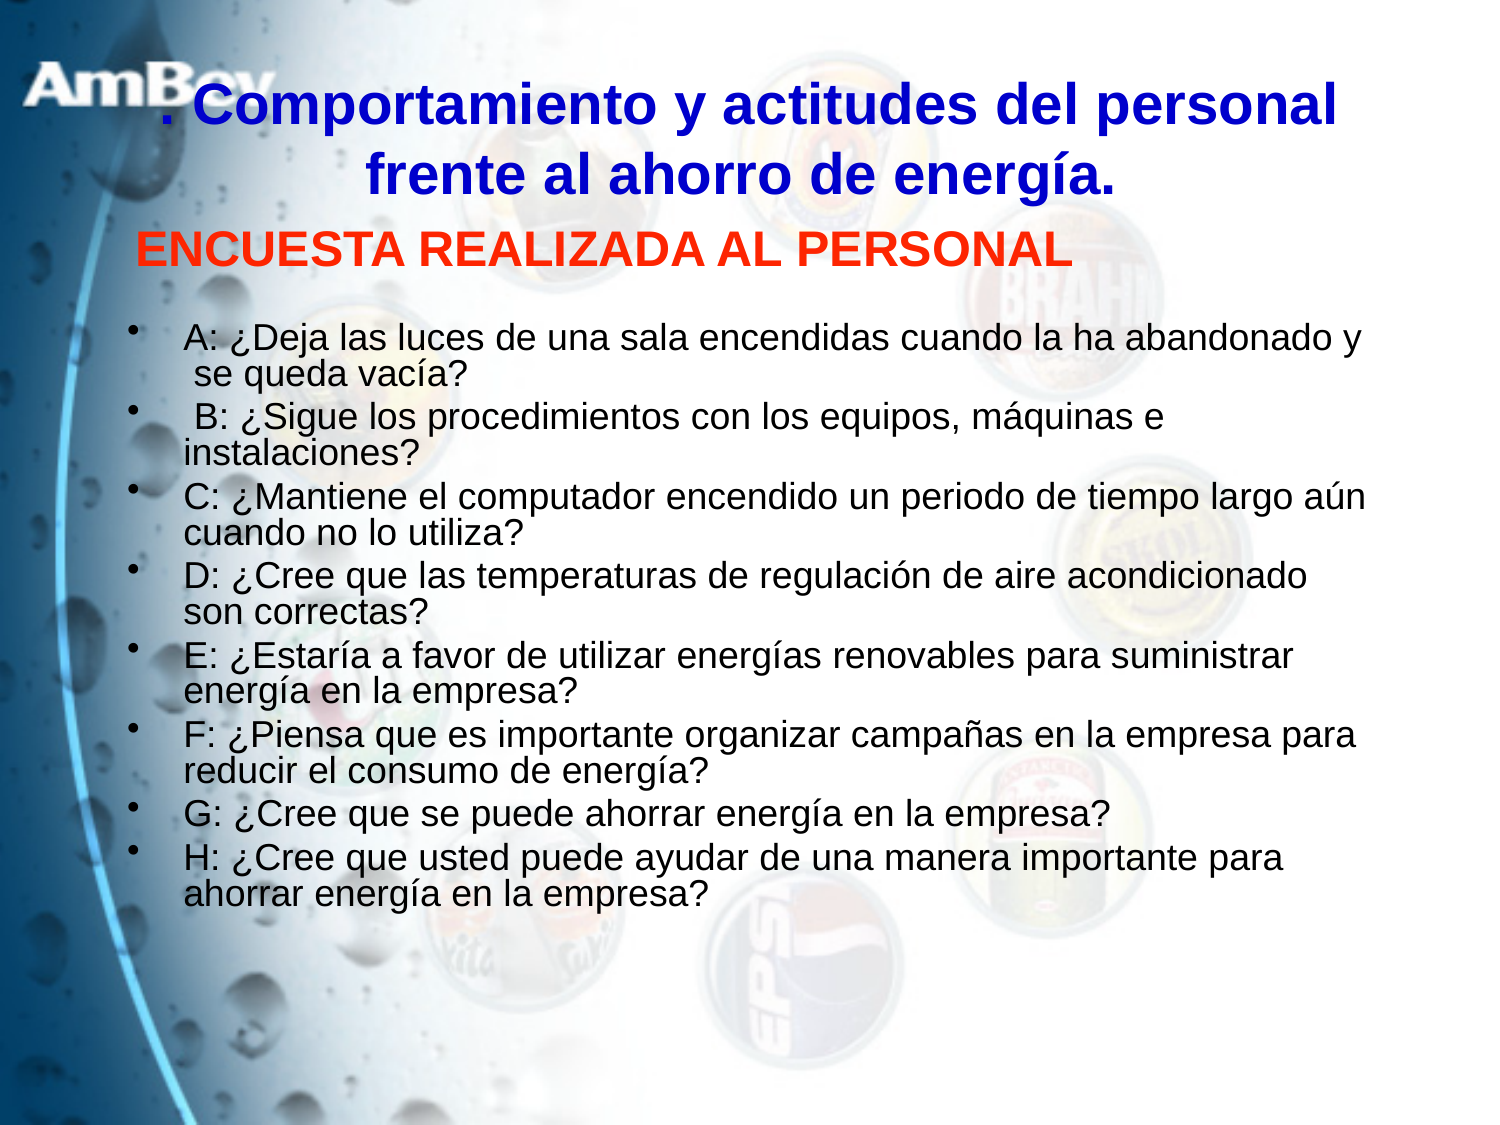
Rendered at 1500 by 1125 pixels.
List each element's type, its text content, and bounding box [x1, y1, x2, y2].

text_box ENCUESTA REALIZADA AL PERSONAL [120, 216, 1202, 285]
title . Comportamiento y actitudes del personal frente al ahorro de energía. [111, 42, 1388, 231]
list A: ¿Deja las luces de una sala encendidas cuando la ha abandonado y se queda vacía? B: ¿Sigue los procedimientos con los equipos, máquinas e instalaciones? C: ¿Mantiene el computador encendido un periodo de tiempo largo aún cuando no lo utiliza? D: ¿Cree que las temperaturas de regulación de aire acondicionado son correctas? E: ¿Estaría a favor de utilizar energías renovables para suministrar energía en la empresa? F: ¿Piensa que es importante organizar campañas en la empresa para reducir el consumo de energía? G: ¿Cree que se puede ahorrar energía en la empresa? H: ¿Cree que usted puede ayudar de una manera importante para ahorrar energía en la empresa? [111, 313, 1388, 990]
picture [0, 0, 1500, 1125]
